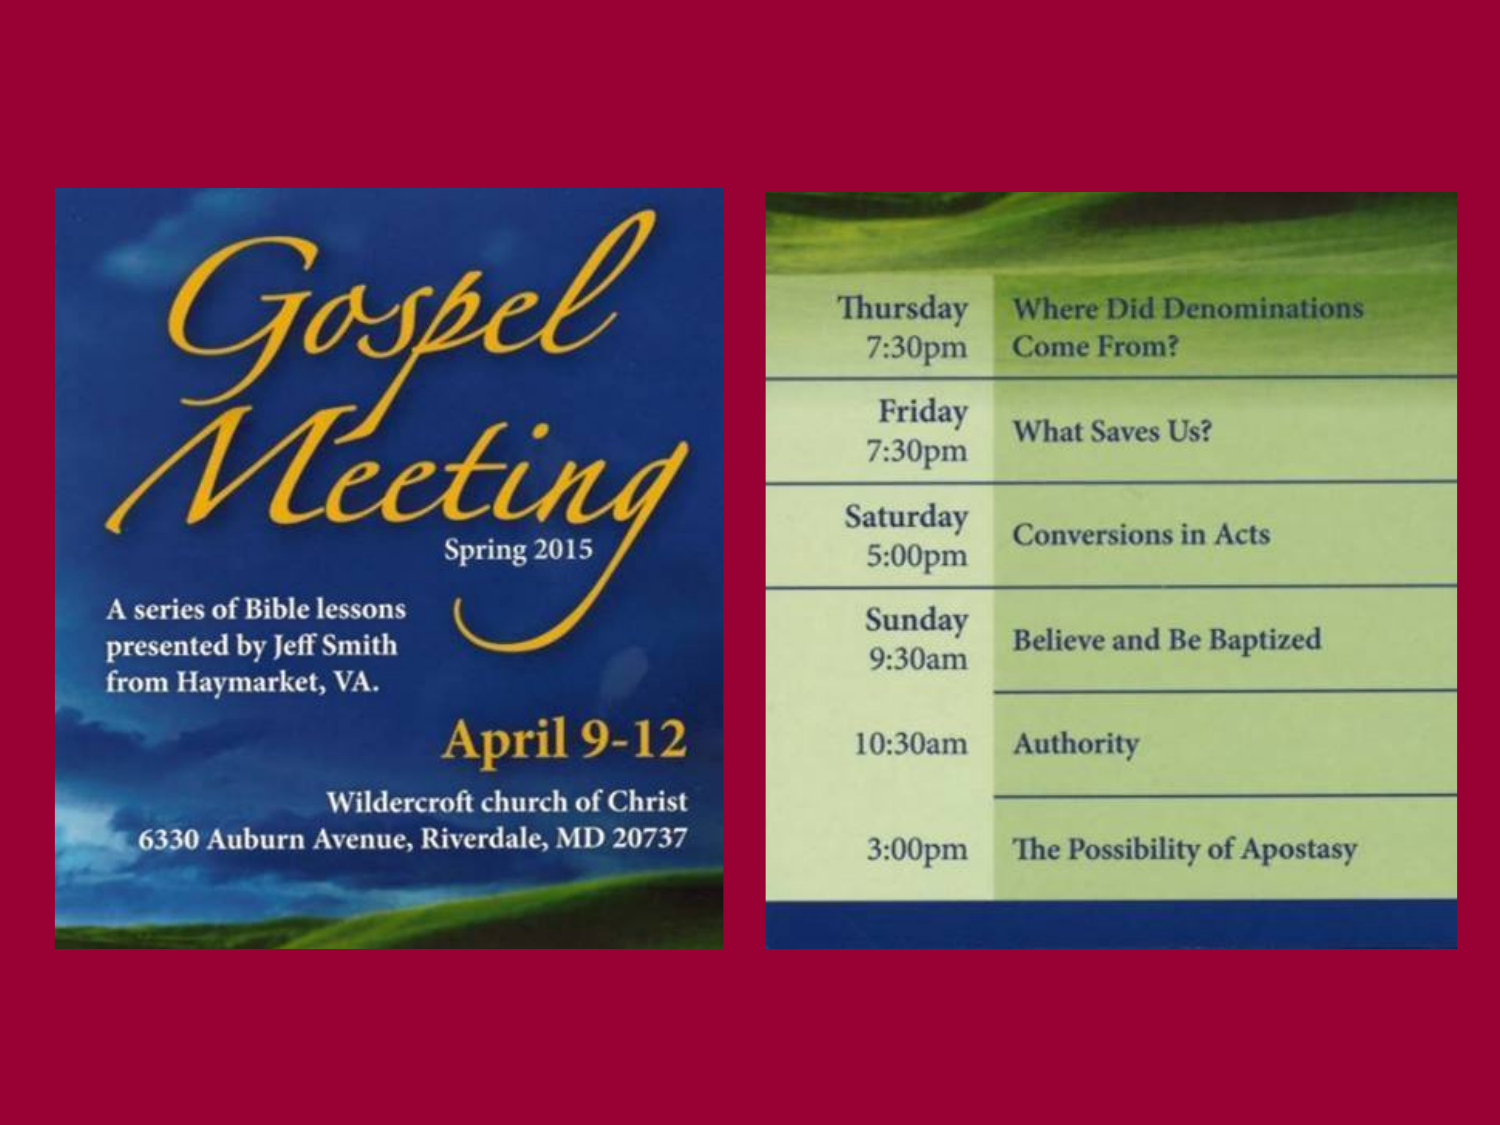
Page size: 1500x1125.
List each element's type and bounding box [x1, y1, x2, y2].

picture [54, 187, 724, 949]
picture [765, 192, 1458, 949]
